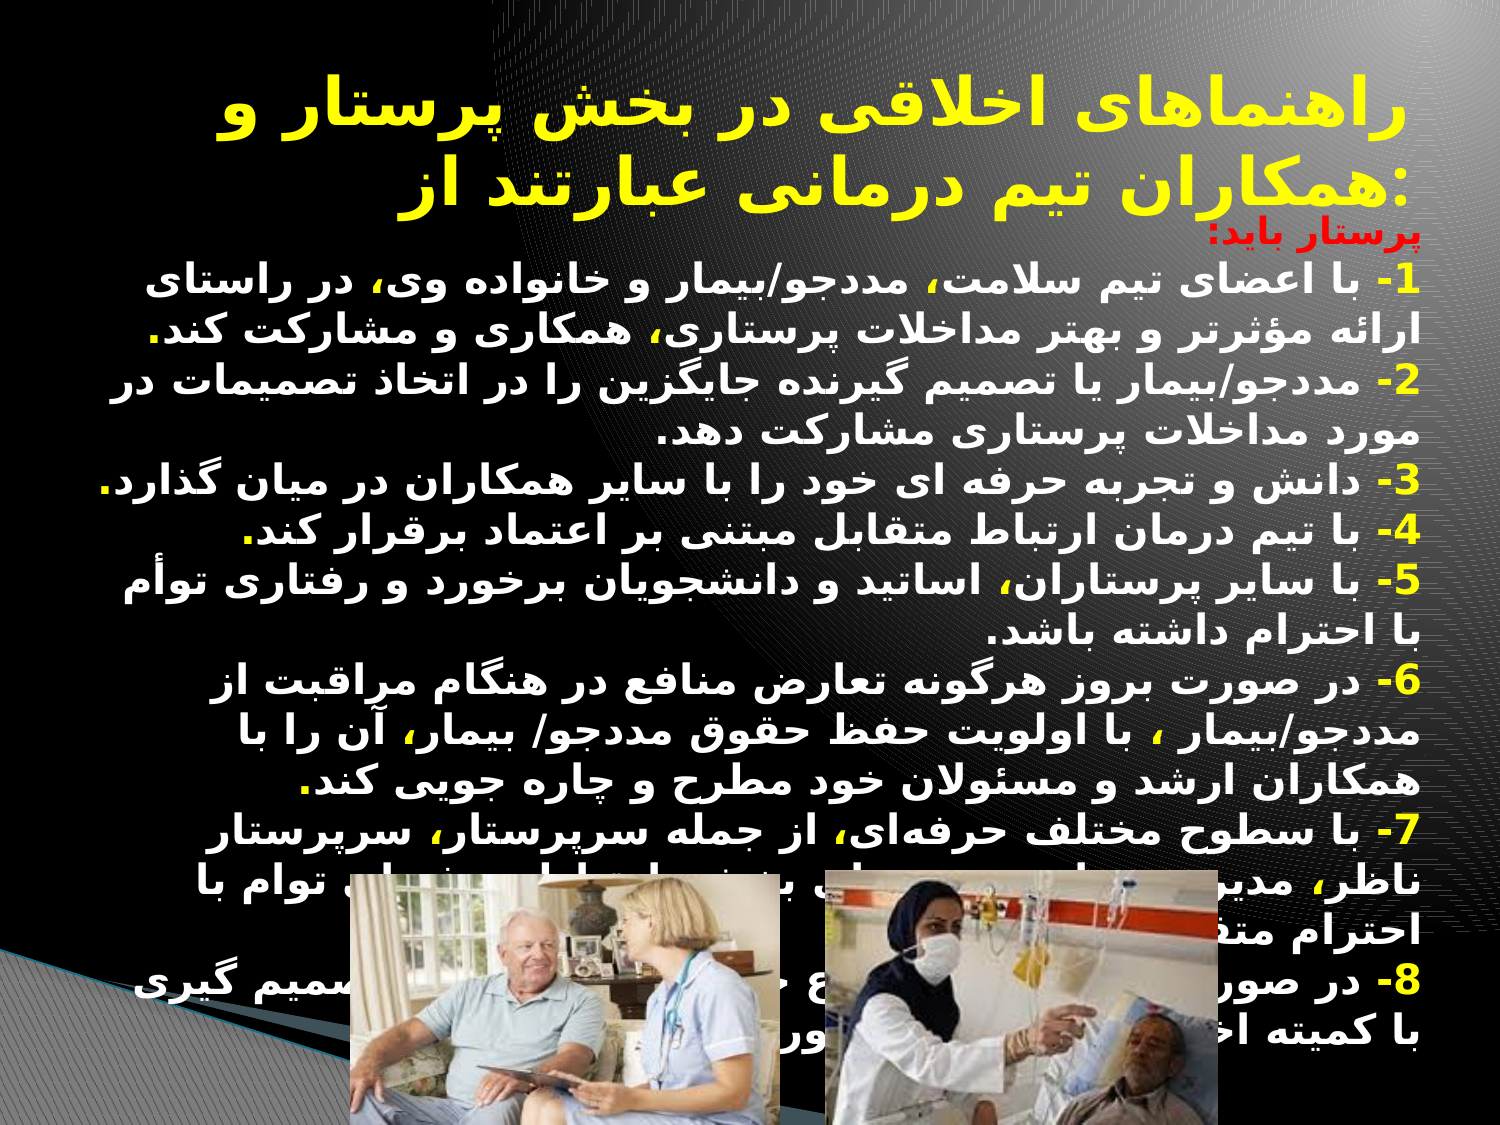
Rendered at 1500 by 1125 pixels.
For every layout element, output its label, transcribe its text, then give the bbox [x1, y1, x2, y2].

picture [824, 870, 1218, 1125]
text_box پرستار باید: 1- با اعضای تیم سلامت، مددجو/بیمار و خانواده وی، در راستای ارائه مؤثرتر و بهتر مداخلات پرستاری، همكاری و مشارکت کند. 2- مددجو/بیمار یا تصمیم گیرنده جایگزین را در اتخاذ تصمیمات در مورد مداخلات پرستاری مشارکت دهد. 3- دانش و تجربه حرفه ای خود را با سایر همكاران در میان گذارد. 4- با تیم درمان ارتباط متقابل مبتنی بر اعتماد برقرار کند. 5- با سایر پرستاران، اساتید و دانشجویان برخورد و رفتاری توأم با احترام داشته باشد. 6- در صورت بروز هرگونه تعارض منافع در هنگام مراقبت از مددجو/بیمار ، با اولویت حفظ حقوق مددجو/ بیمار، آن را با همکاران ارشد و مسئولان خود مطرح و چاره جویی کند. 7- با سطوح مختلف حرفه‌ای، از جمله سرپرستار، سرپرستار ناظر، مدیر پرستاری و روسای بخش، ارتباط حرفه ای توام با احترام متقابل برقرار کند. 8- در صورت مواجهه با هر نوع چالش اخلاقی برای تصمیم گیری با كمیته اخلاق بیمارستان مشورت كند. [74, 199, 1438, 1060]
picture [0, 874, 780, 1125]
title راهنماهای اخلاقی در بخش پرستار و همكاران تیم درمانی عبارتند از: [75, 45, 1425, 199]
